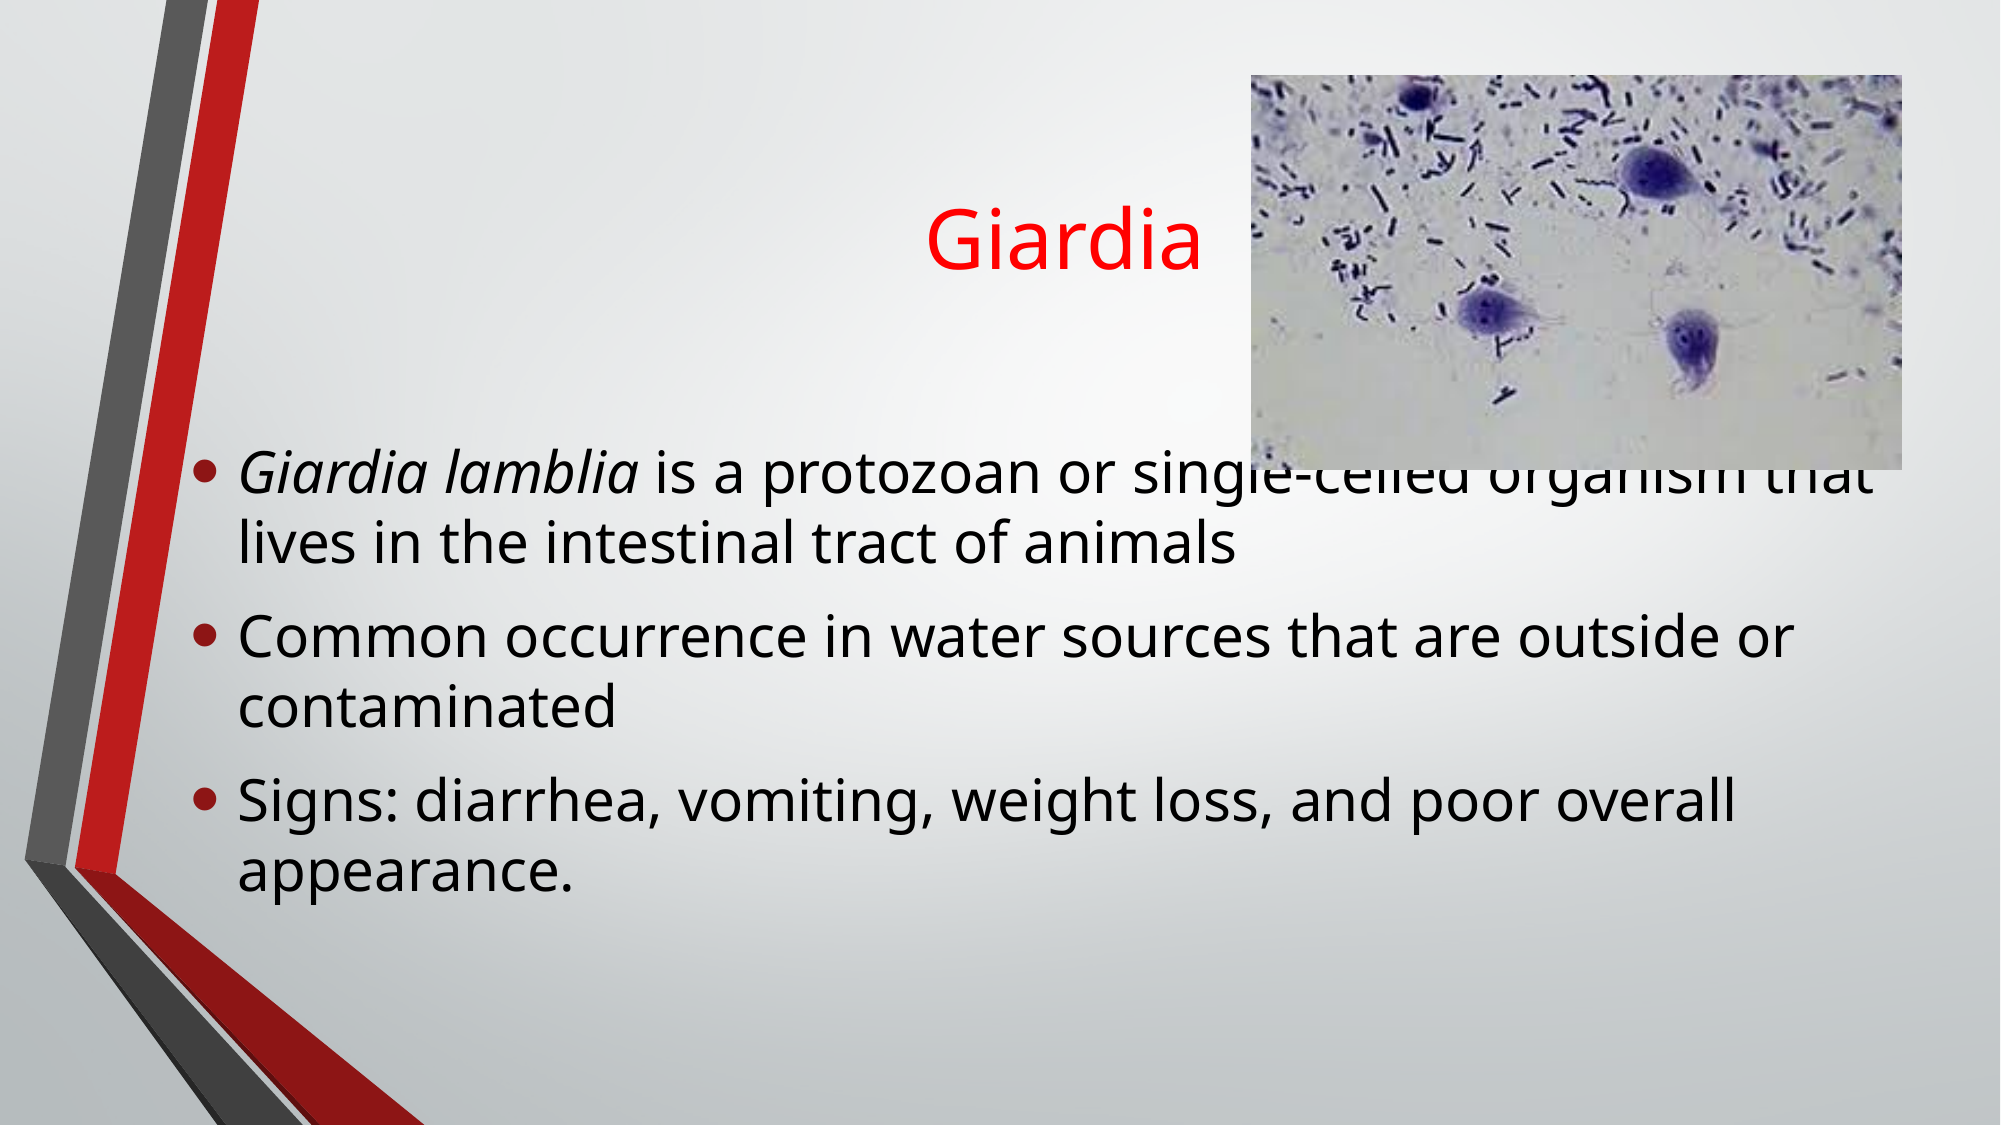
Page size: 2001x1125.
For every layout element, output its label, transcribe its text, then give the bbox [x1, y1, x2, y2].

text_box [25, 0, 573, 215]
title Giardia [243, 112, 1251, 347]
list Giardia lamblia is a protozoan or single-celled organism that lives in the intestinal tract of animals Common occurrence in water sources that are outside or contaminated Signs: diarrhea, vomiting, weight loss, and poor overall appearance. [25, 347, 2000, 1109]
picture [1251, 75, 1902, 471]
